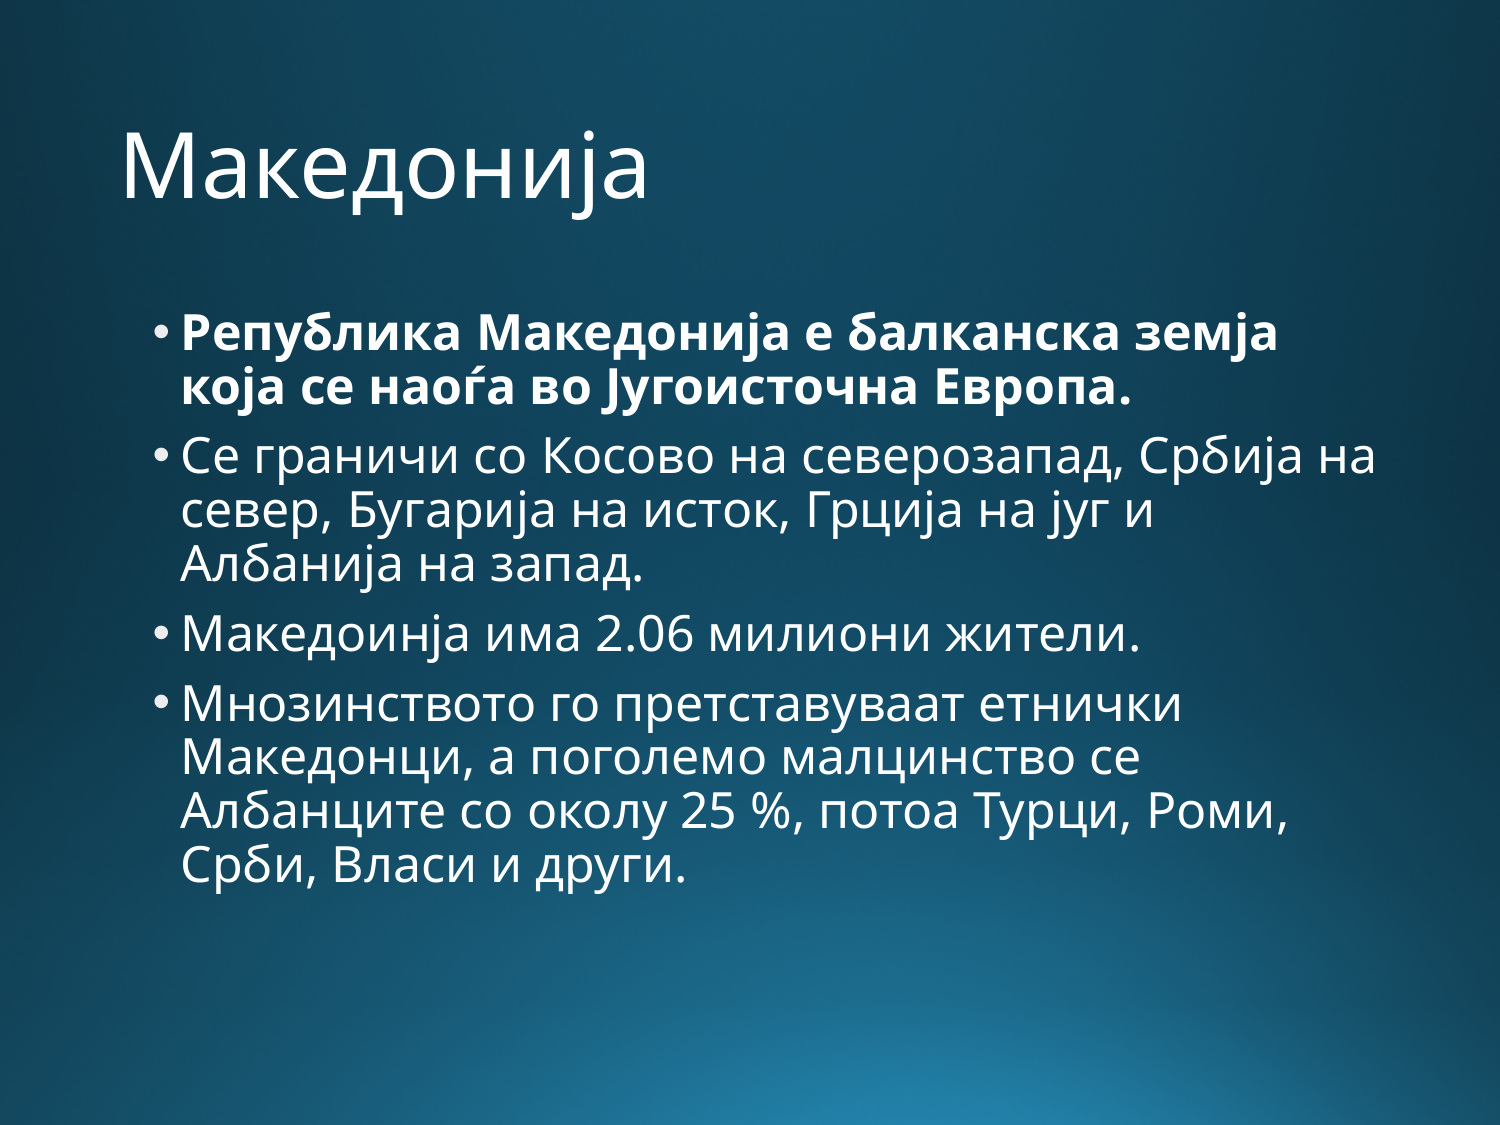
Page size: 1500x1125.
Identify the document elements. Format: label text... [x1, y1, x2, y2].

list Република Македонија е балканска земја која се наоѓа во Југоисточна Европа. Се граничи со Косово на северозапад, Србија на север, Бугарија на исток, Грција на југ и Албанија на запад. Македоинја има 2.06 милиони жители. Мнозинството го претставуваат етнички Македонци, а поголемо малцинство се Албанците со околу 25 %, потоа Турци, Роми, Срби, Власи и други. [137, 299, 1397, 1014]
title Македонија [103, 59, 1397, 278]
picture [0, 0, 1500, 1125]
